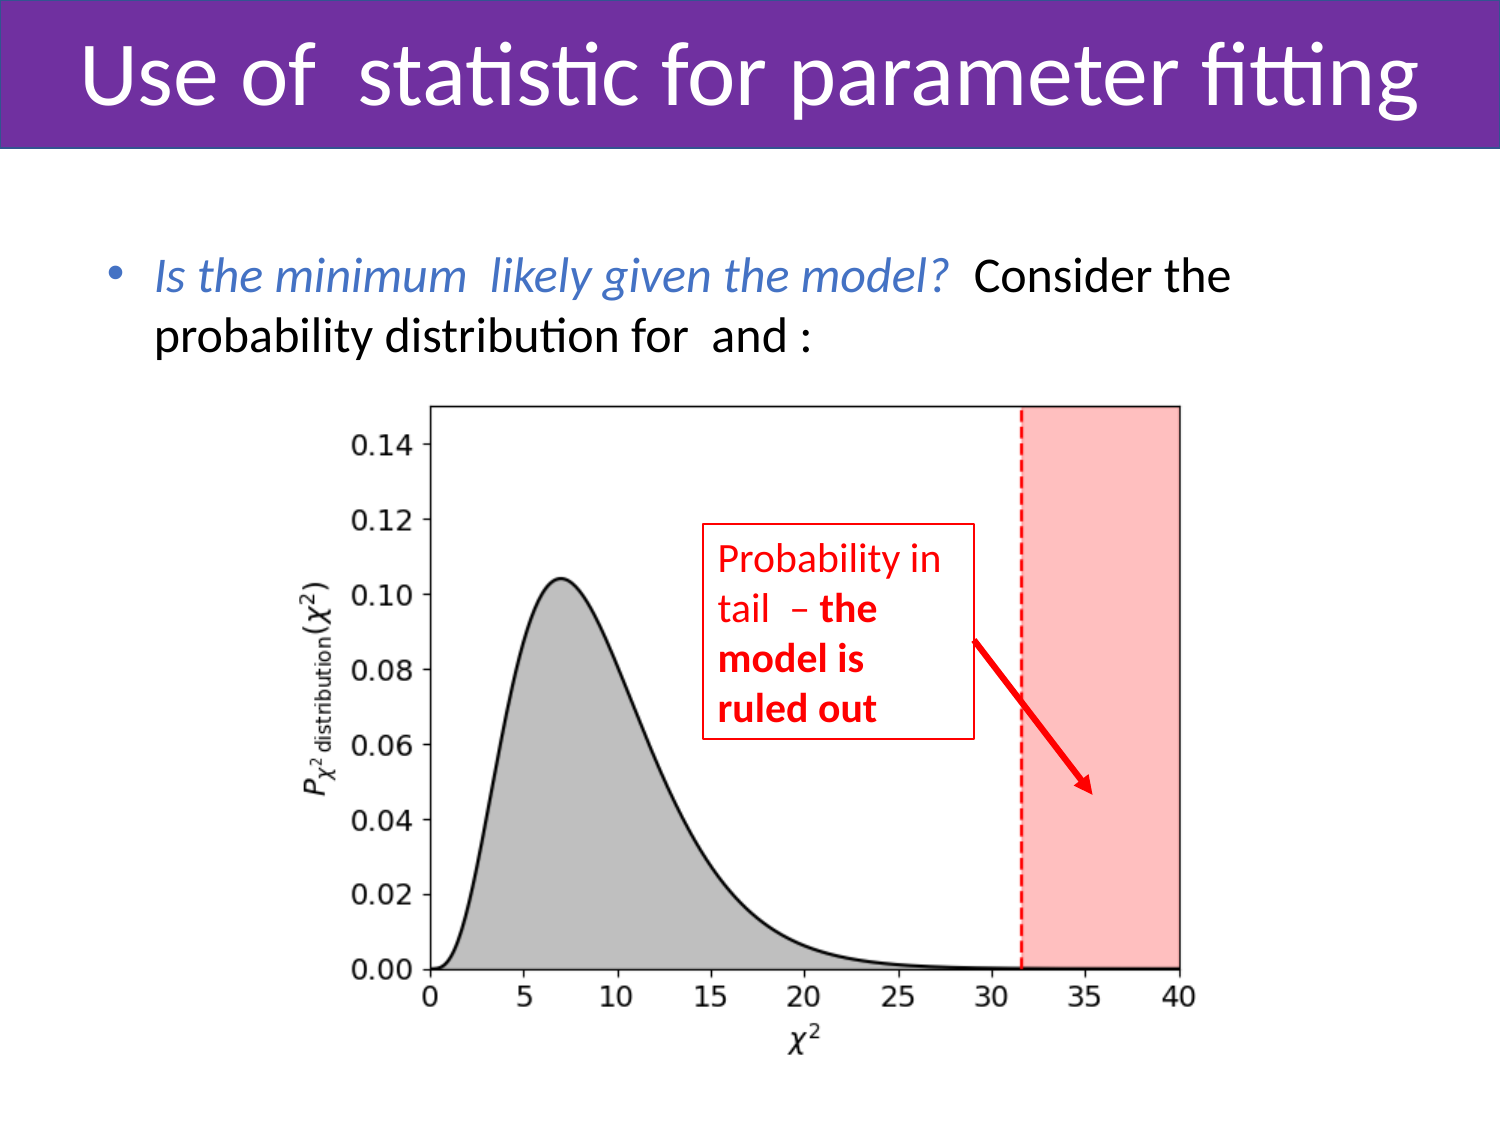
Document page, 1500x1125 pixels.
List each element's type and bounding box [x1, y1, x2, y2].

text_box [0, 0, 1500, 149]
text_box [973, 639, 1093, 795]
picture [268, 370, 1229, 1091]
